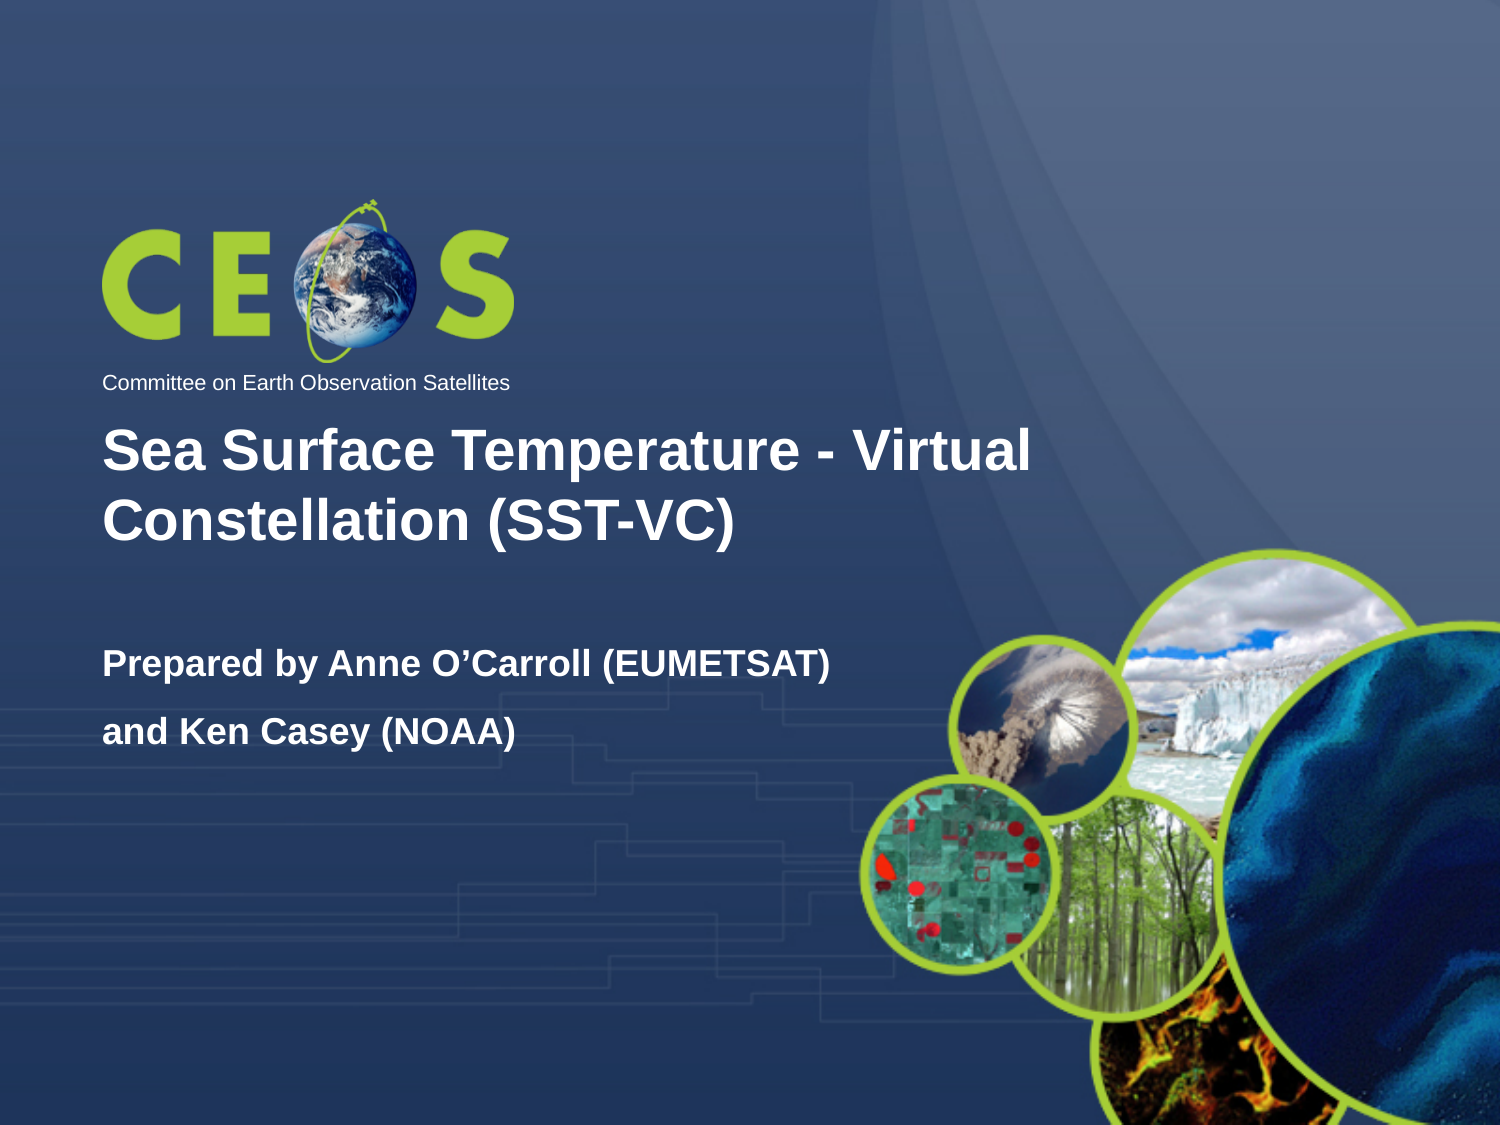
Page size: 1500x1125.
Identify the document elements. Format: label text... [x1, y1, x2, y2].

text_box Sea Surface Temperature - Virtual Constellation (SST-VC) [102, 412, 1045, 576]
picture [1435, 1058, 1443, 1065]
text_box Committee on Earth Observation Satellites [102, 368, 563, 403]
picture [0, 0, 1500, 1125]
text_box Prepared by Anne O’Carroll (EUMETSAT) and Ken Casey (NOAA) [102, 616, 892, 1034]
